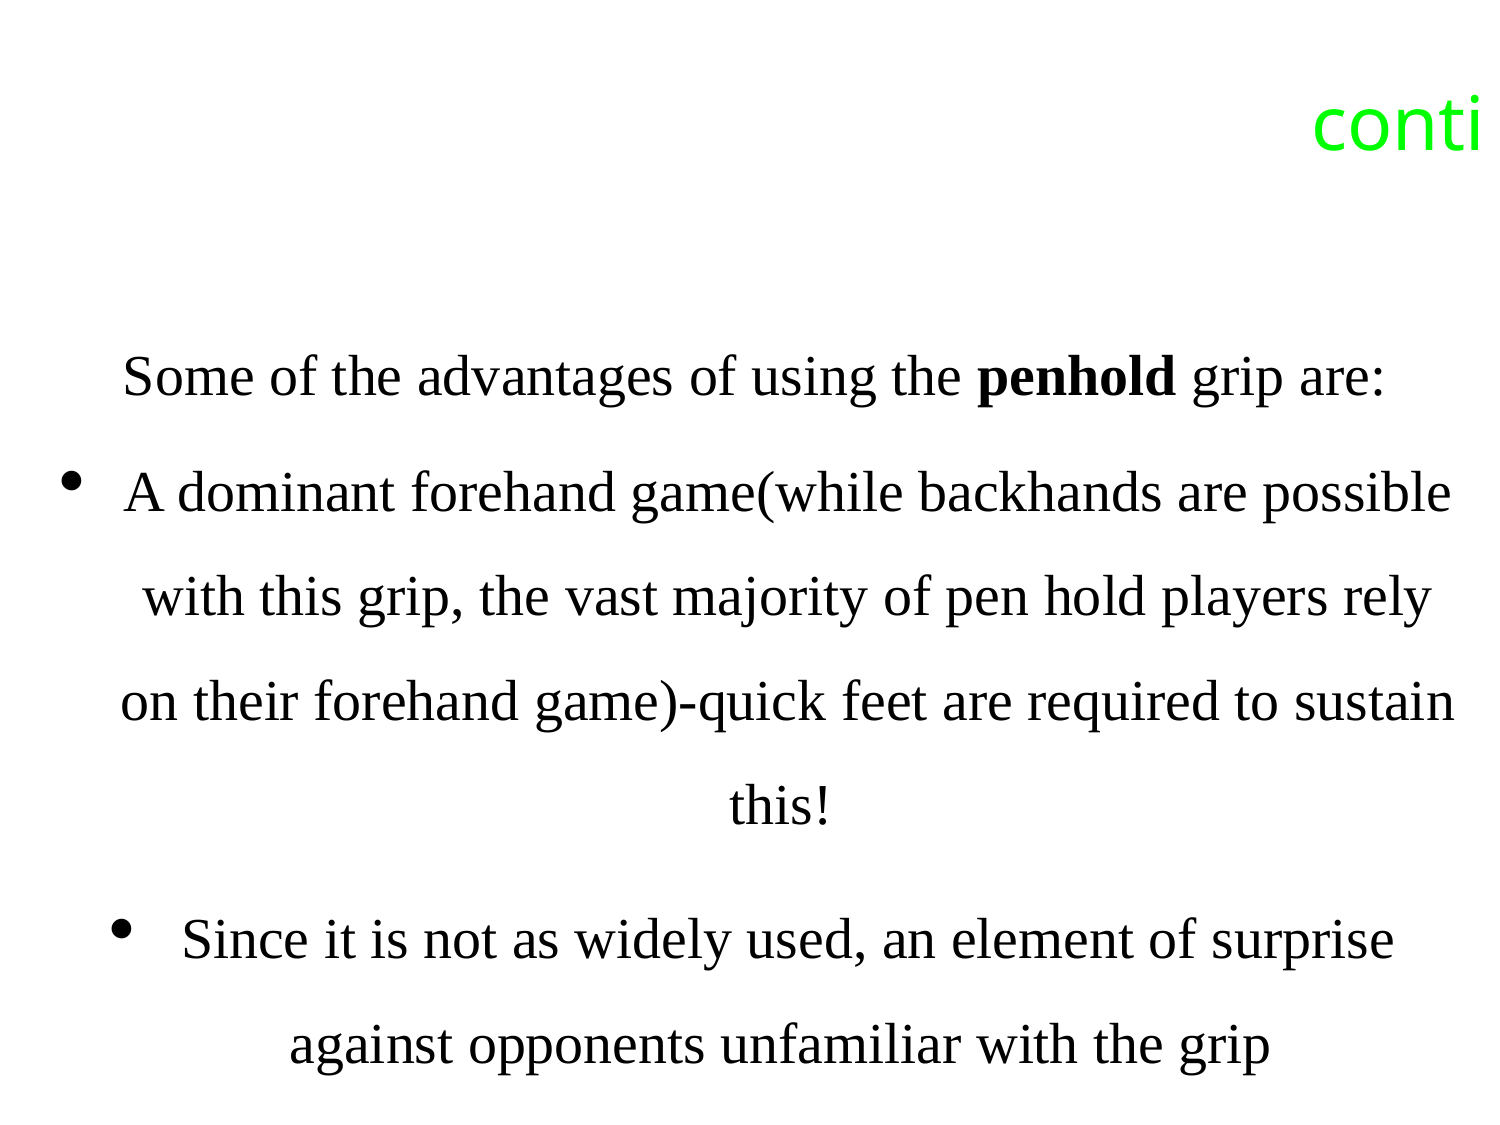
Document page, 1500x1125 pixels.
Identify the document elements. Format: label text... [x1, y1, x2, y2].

title conti [225, 0, 1500, 242]
subtitle Some of the advantages of using the penhold grip are: A dominant forehand game(while backhands are possible with this grip, the vast majority of pen hold players rely on their forehand game)-quick feet are required to sustain this! Since it is not as widely used, an element of surprise against opponents unfamiliar with the grip [41, 160, 1483, 1083]
